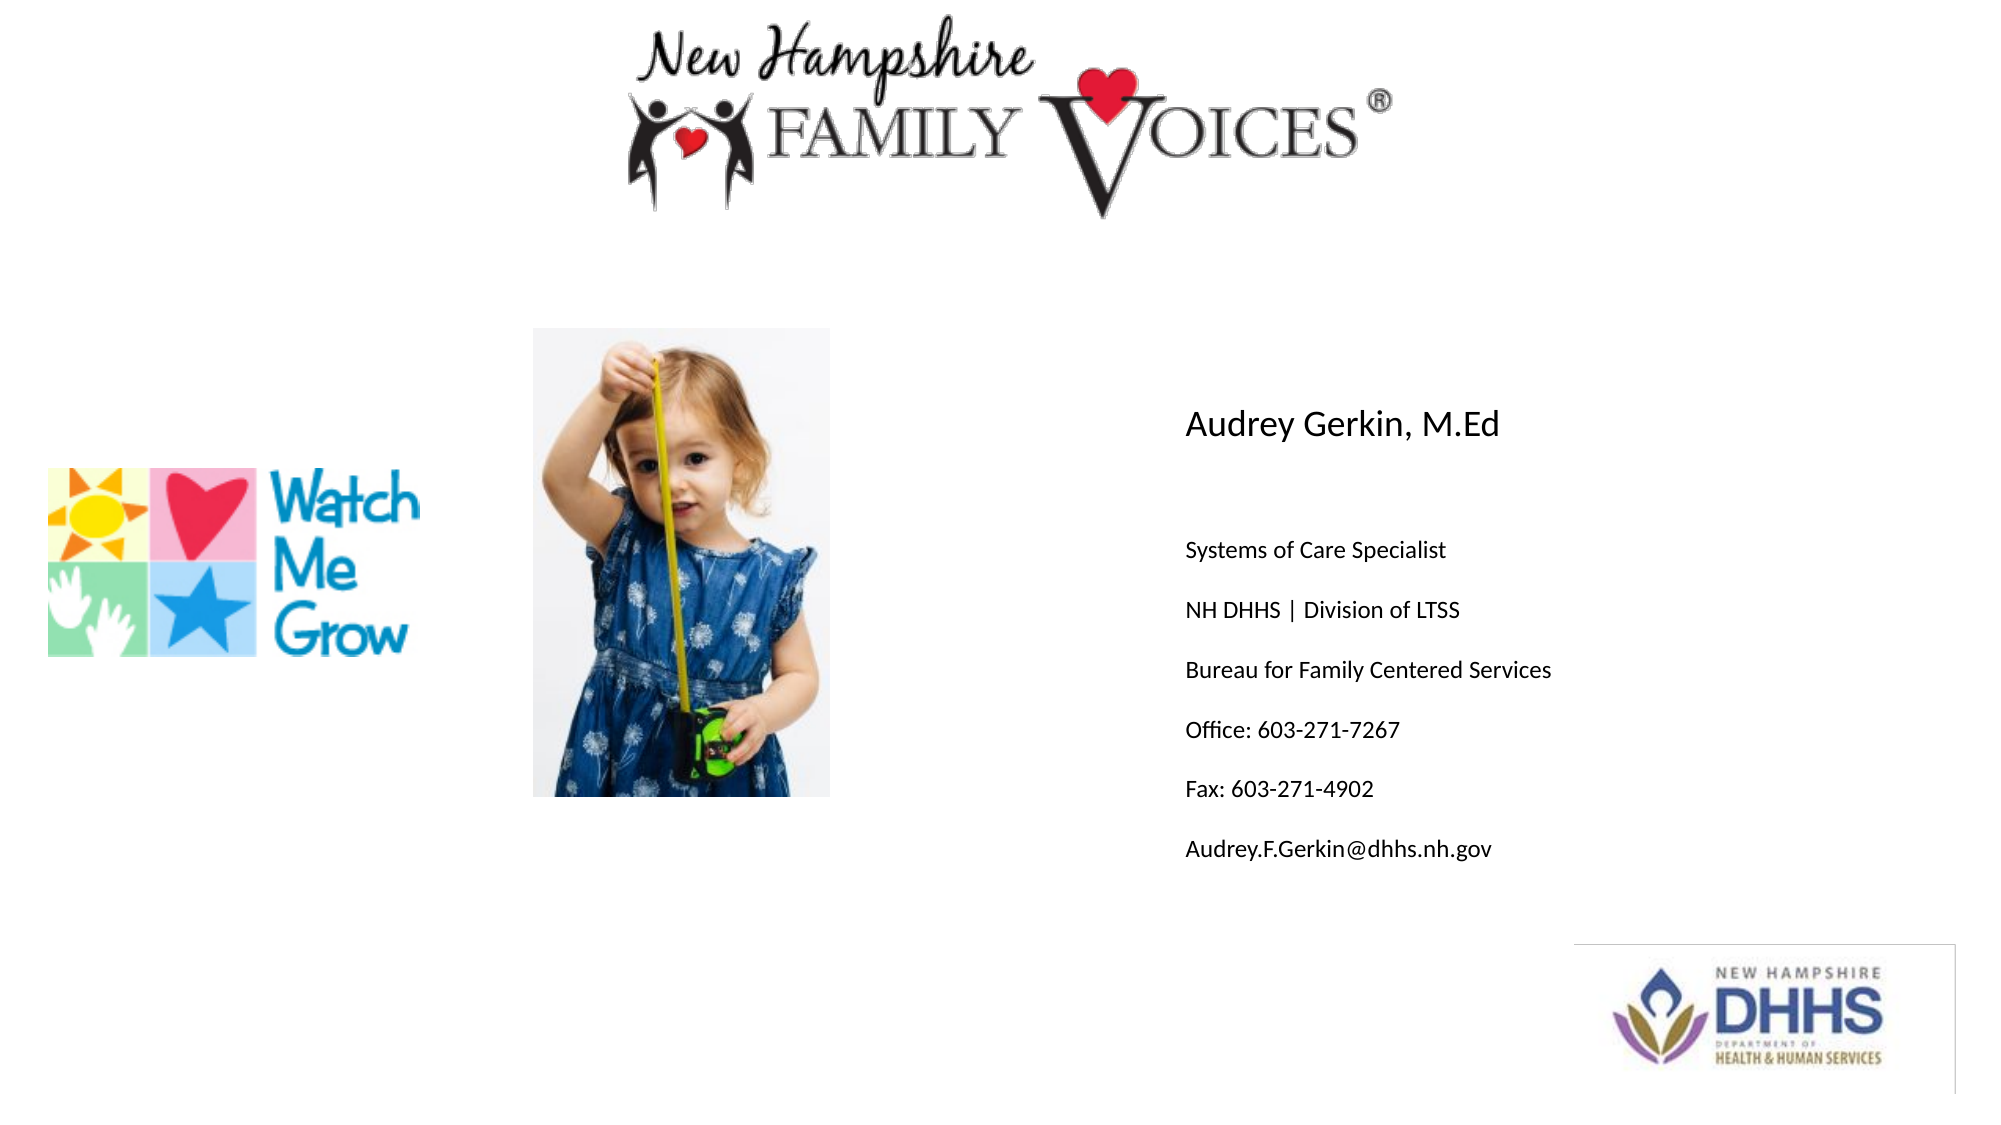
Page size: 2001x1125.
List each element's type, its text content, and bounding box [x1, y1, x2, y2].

picture [624, 7, 1433, 227]
text_box Audrey Gerkin, M.Ed Systems of Care Specialist NH DHHS | Division of LTSS Bureau for Family Centered Services Office: 603-271-7267 Fax: 603-271-4902 Audrey.F.Gerkin@dhhs.nh.gov [1170, 391, 2000, 871]
picture [533, 328, 830, 797]
picture [1574, 943, 1957, 1094]
picture [48, 468, 420, 657]
